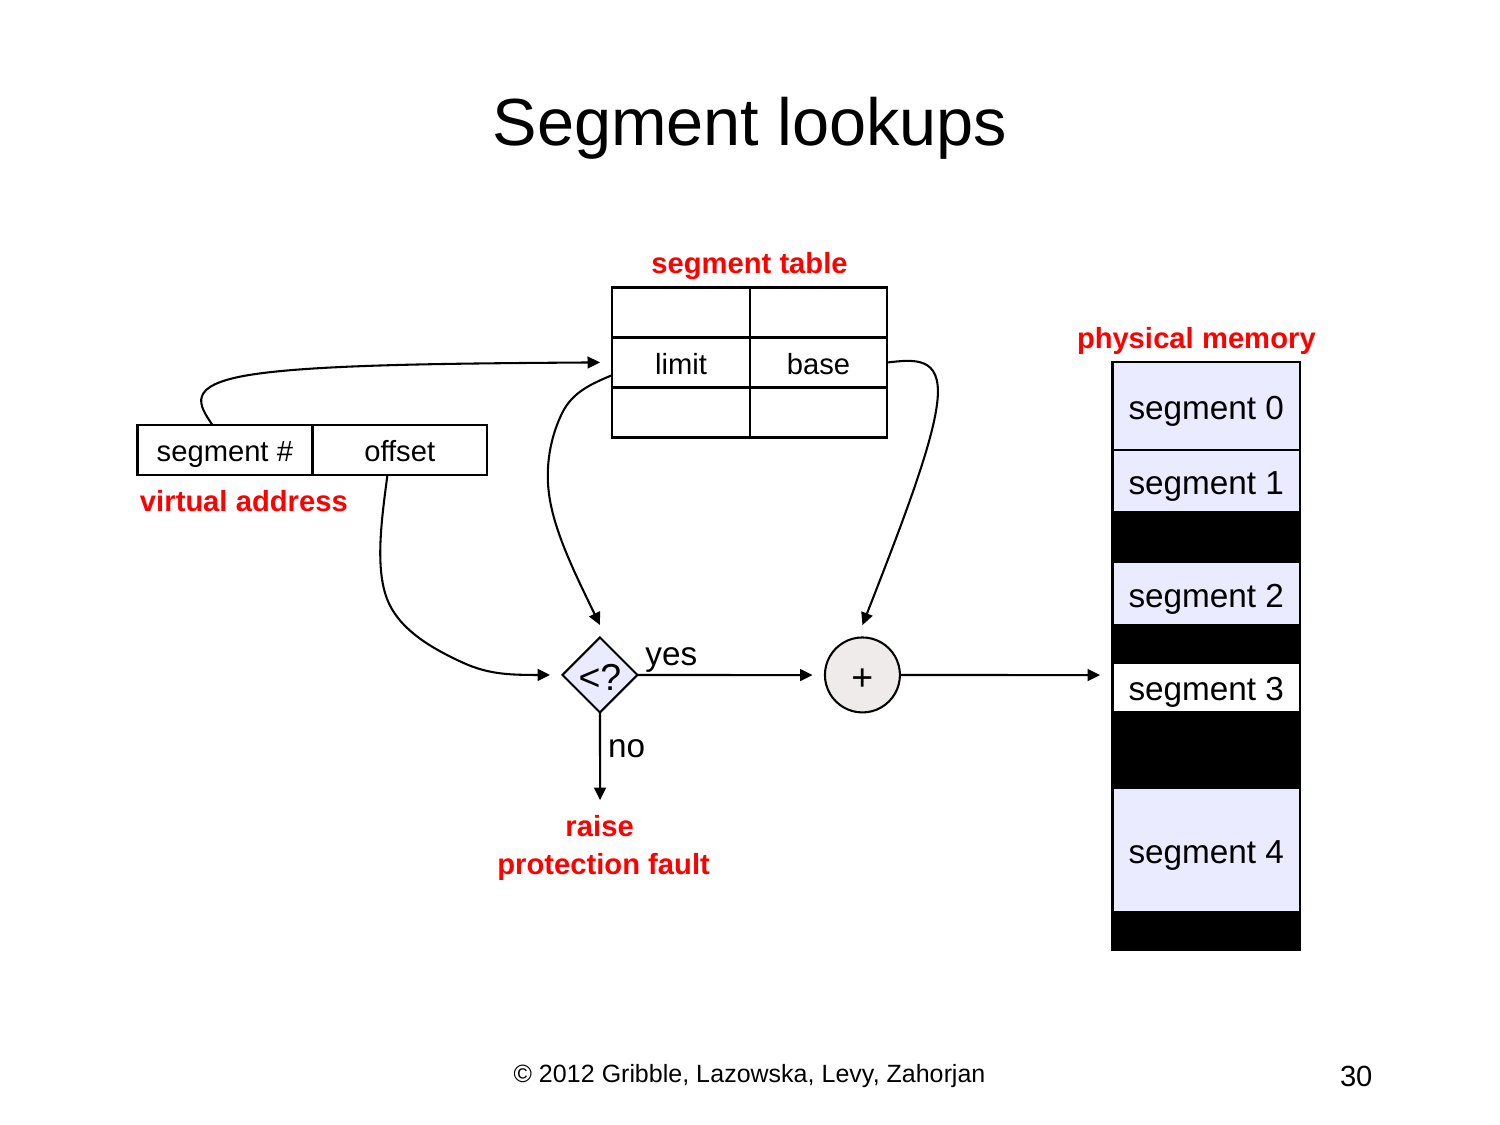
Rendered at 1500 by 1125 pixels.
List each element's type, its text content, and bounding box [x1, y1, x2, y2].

text_box raise protection fault [474, 800, 725, 888]
text_box physical memory [1062, 312, 1331, 363]
text_box [201, 356, 600, 425]
text_box [1112, 912, 1300, 950]
text_box segment 0 [1112, 363, 1300, 449]
text_box [899, 668, 1100, 682]
text_box no [593, 716, 660, 771]
text_box [380, 474, 550, 682]
footer © 2012 Gribble, Lazowska, Levy, Zahorjan [425, 1050, 1074, 1100]
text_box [612, 287, 888, 438]
slide_number 30 [1074, 1050, 1388, 1100]
text_box [1112, 624, 1300, 663]
text_box segment # [137, 425, 312, 474]
text_box segment 4 [1112, 788, 1300, 912]
text_box <? [562, 637, 633, 712]
text_box [1112, 512, 1300, 563]
text_box segment 3 [1112, 663, 1300, 712]
text_box offset [312, 425, 488, 475]
text_box [861, 360, 939, 626]
text_box segment 2 [1112, 563, 1300, 624]
text_box segment 1 [1112, 449, 1300, 512]
text_box virtual address [125, 474, 363, 525]
text_box [593, 771, 607, 800]
title Segment lookups [112, 62, 1388, 175]
text_box segment table [636, 237, 863, 285]
text_box [547, 377, 610, 625]
text_box yes [630, 624, 713, 680]
text_box + [824, 637, 900, 713]
text_box [713, 668, 813, 682]
text_box [1112, 712, 1300, 788]
